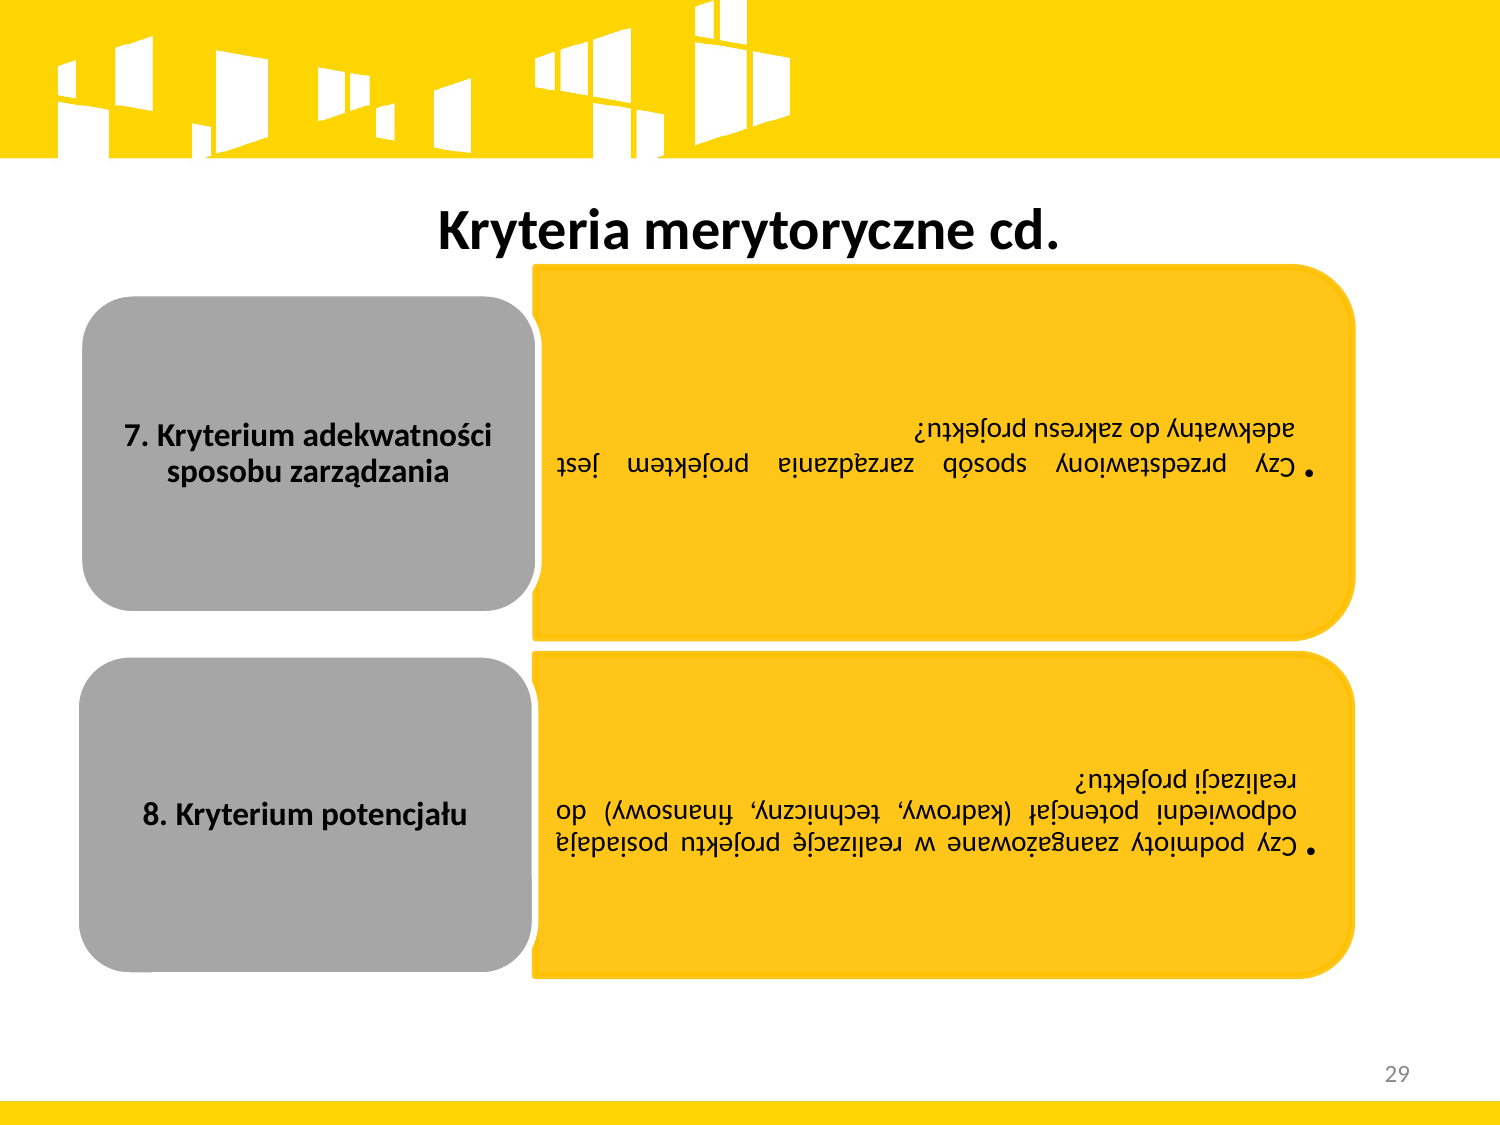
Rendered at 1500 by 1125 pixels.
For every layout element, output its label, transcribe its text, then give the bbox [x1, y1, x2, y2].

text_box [74, 266, 1353, 977]
picture [0, 0, 1500, 1125]
slide_number 29 [1074, 1042, 1425, 1103]
title Kryteria merytoryczne cd. [74, 184, 1426, 268]
